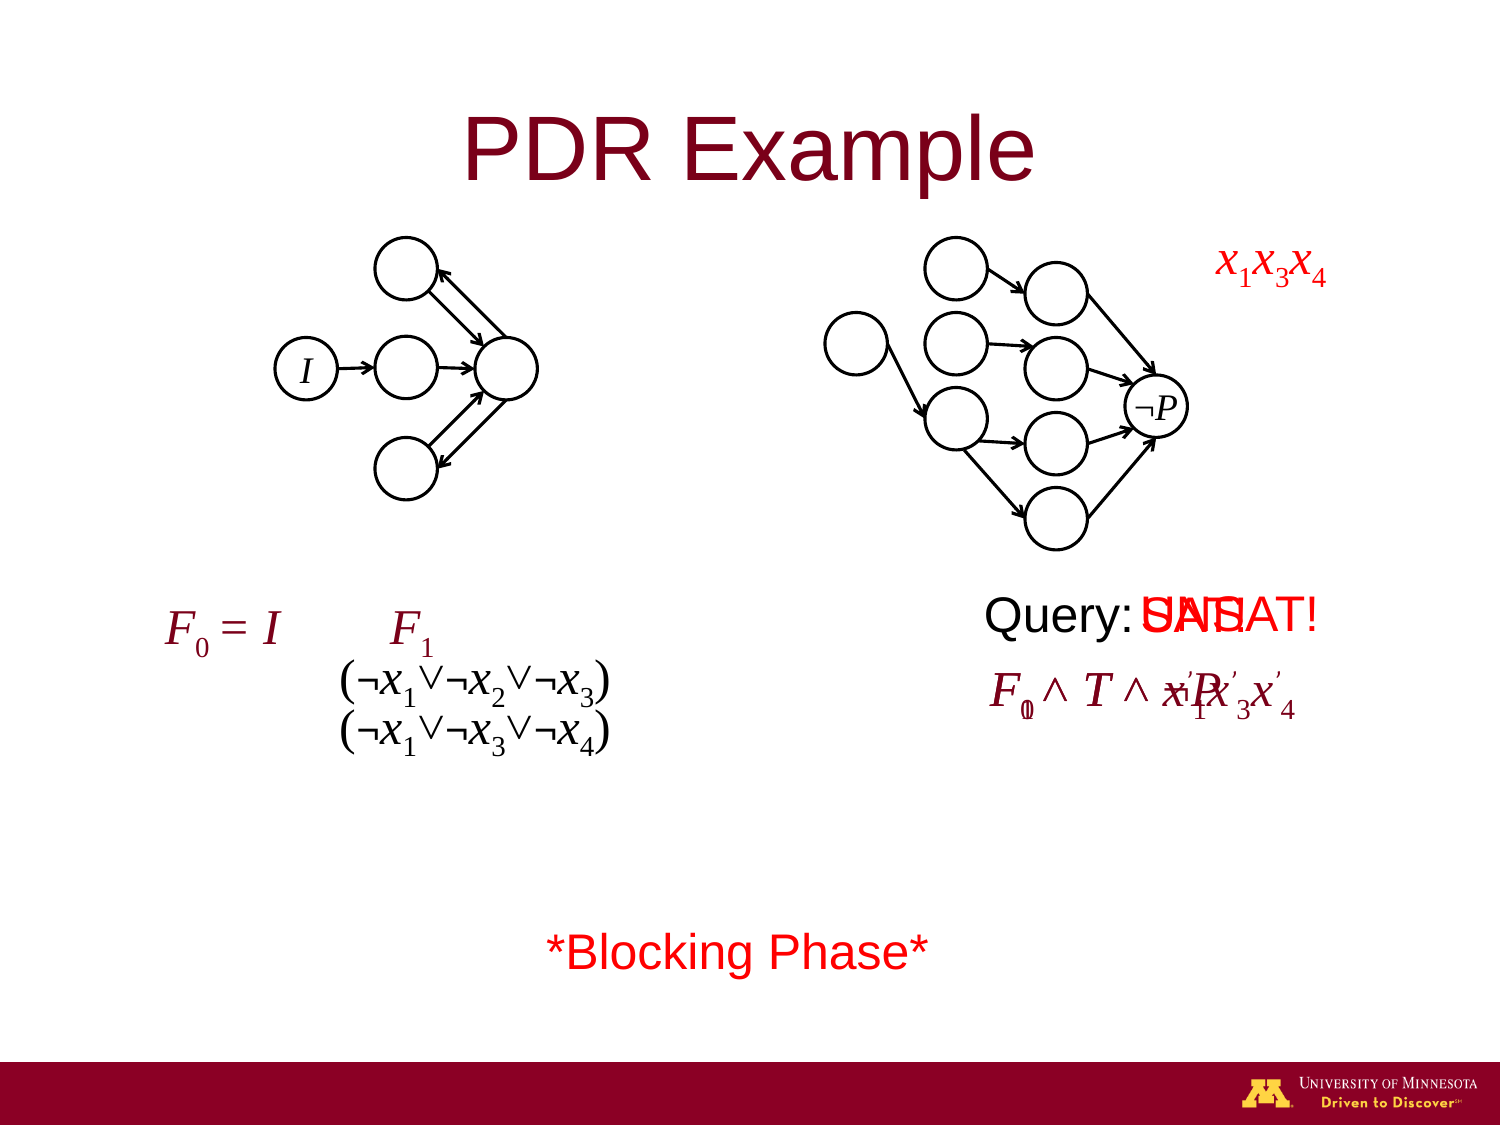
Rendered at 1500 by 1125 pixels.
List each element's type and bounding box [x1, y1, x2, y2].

text_box [324, 587, 857, 770]
text_box [1201, 217, 1342, 301]
title [112, 49, 1388, 238]
text_box [274, 237, 538, 500]
picture [0, 1062, 1500, 1125]
text_box [824, 237, 1194, 550]
text_box [149, 587, 313, 671]
text_box [969, 574, 1400, 733]
text_box [487, 911, 988, 987]
